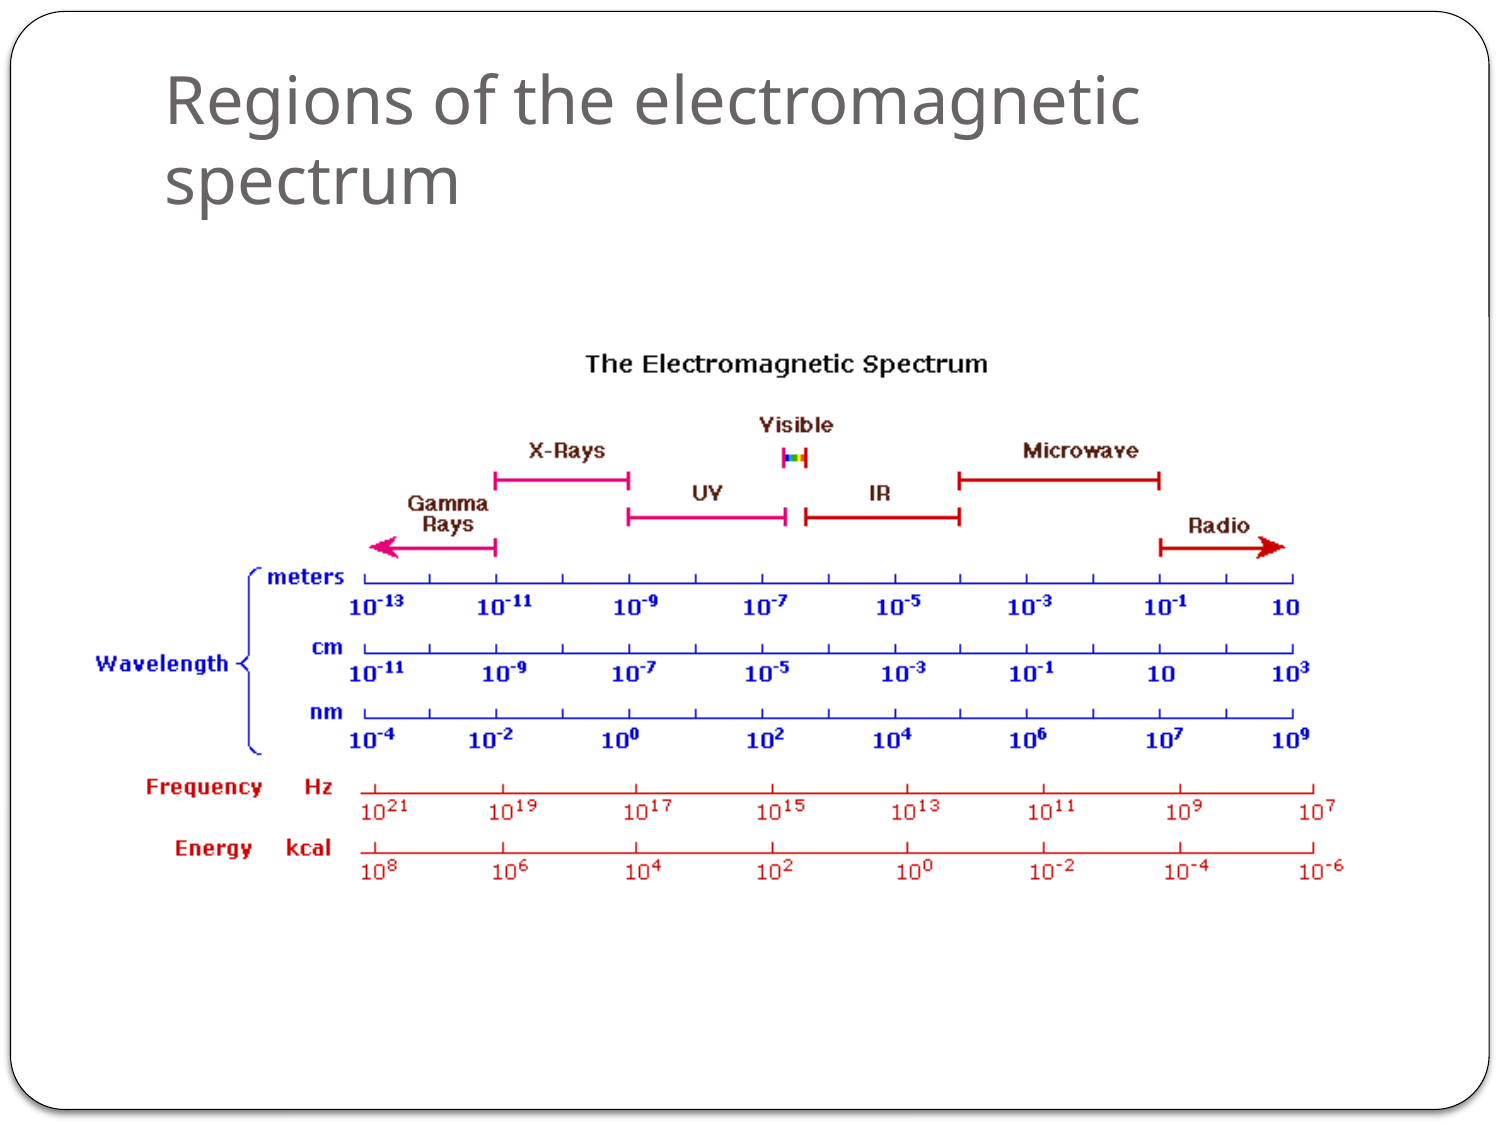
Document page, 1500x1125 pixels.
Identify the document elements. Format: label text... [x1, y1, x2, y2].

title Regions of the electromagnetic spectrum [150, 45, 1425, 233]
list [88, 349, 1364, 927]
